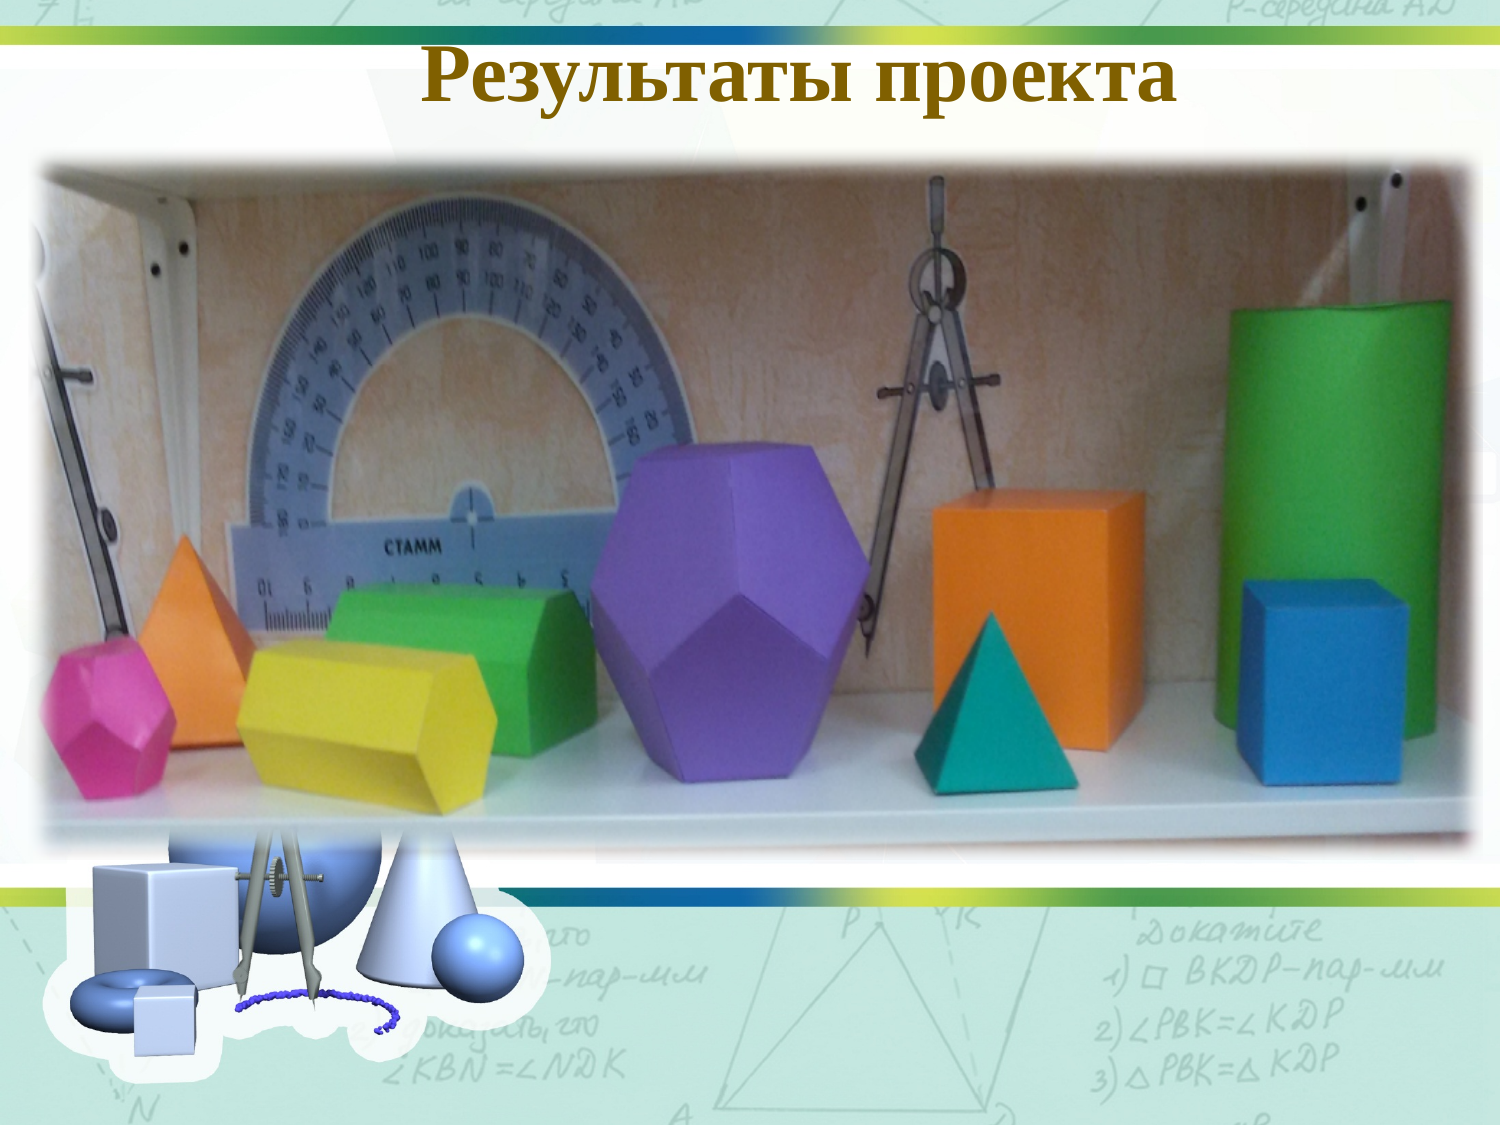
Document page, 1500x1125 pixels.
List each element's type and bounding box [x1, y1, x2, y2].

picture [0, 0, 1500, 1125]
list [28, 147, 1483, 860]
